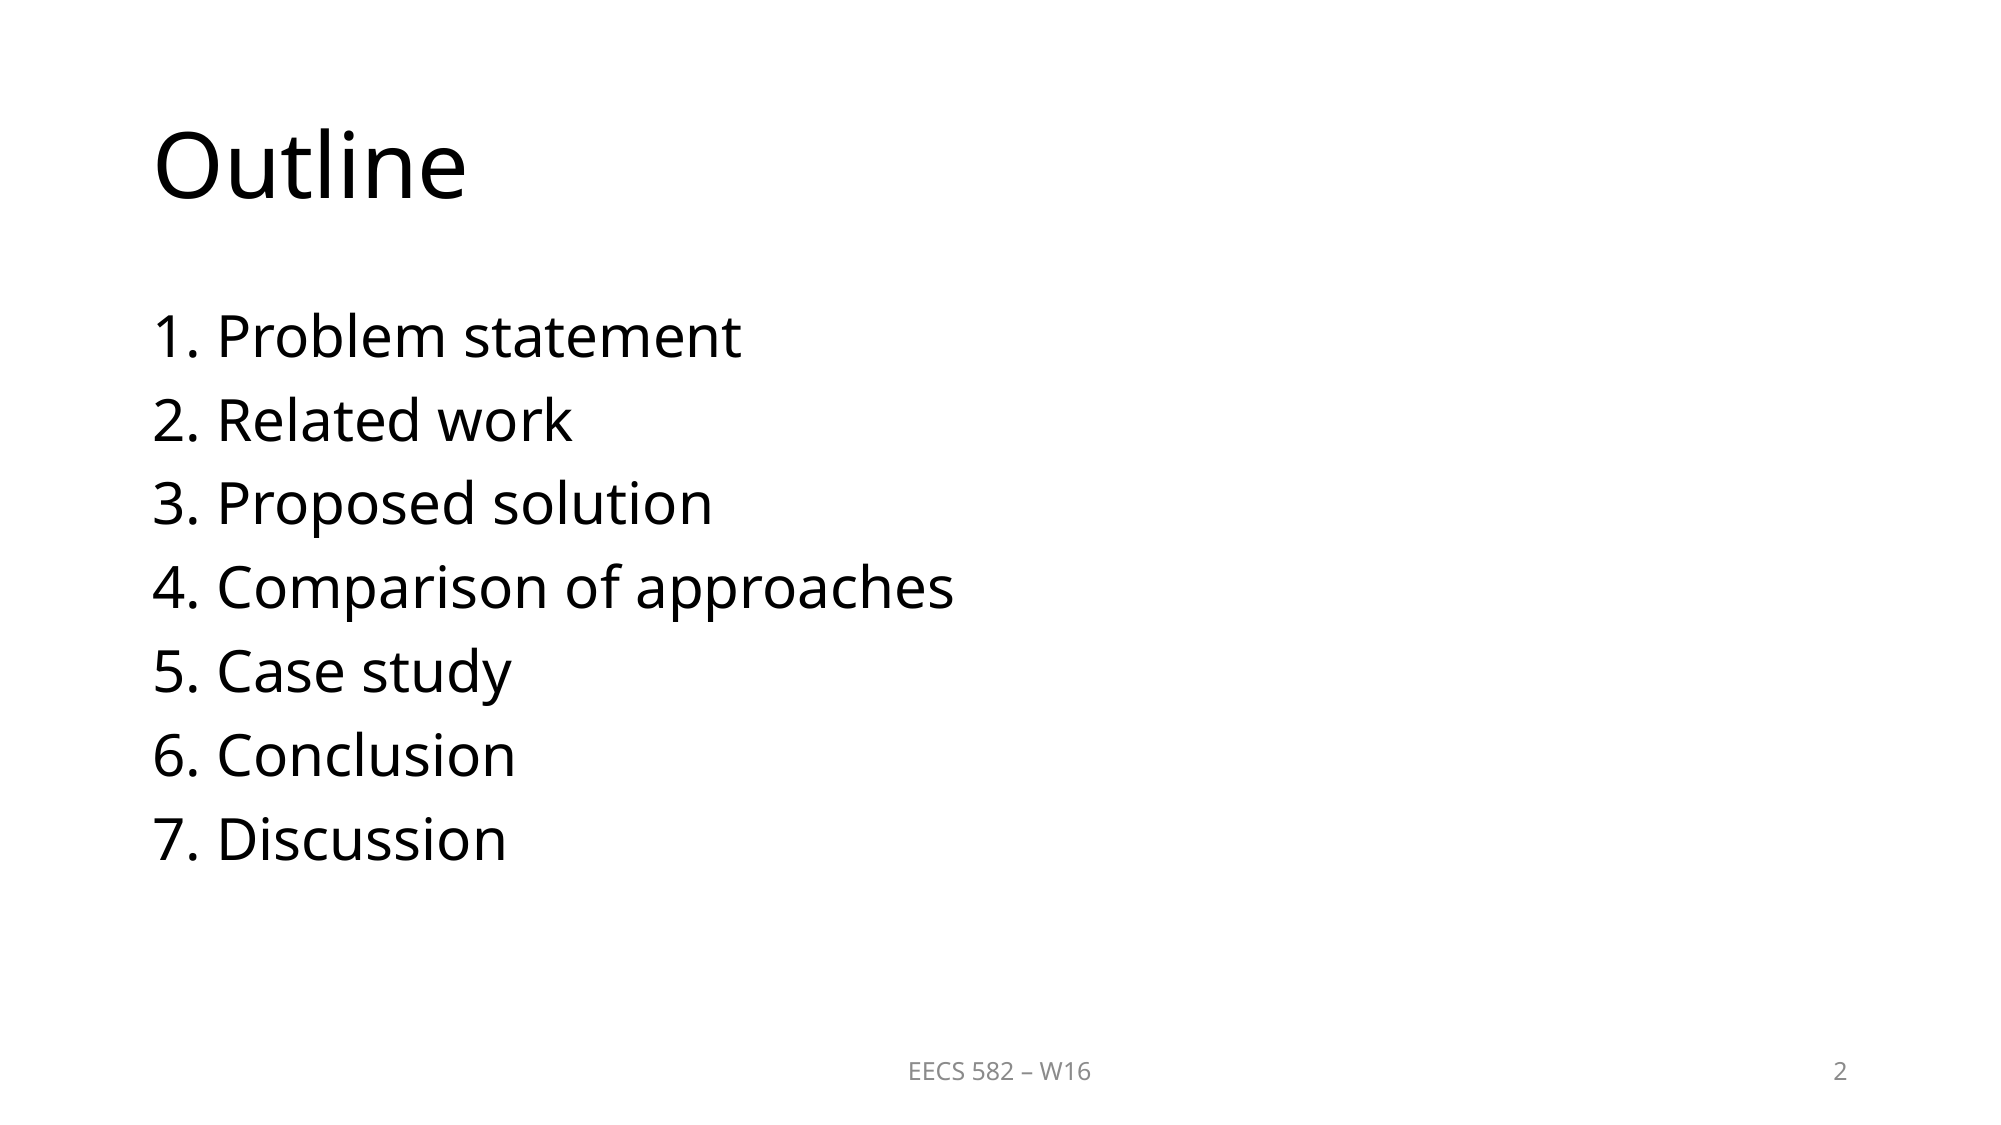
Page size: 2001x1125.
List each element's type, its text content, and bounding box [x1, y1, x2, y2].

list 1. Problem statement 2. Related work 3. Proposed solution 4. Comparison of approaches 5. Case study 6. Conclusion 7. Discussion [137, 299, 1863, 1014]
footer EECS 582 – W16 [662, 1042, 1338, 1103]
slide_number 2 [1412, 1042, 1863, 1103]
title Outline [137, 59, 1863, 278]
